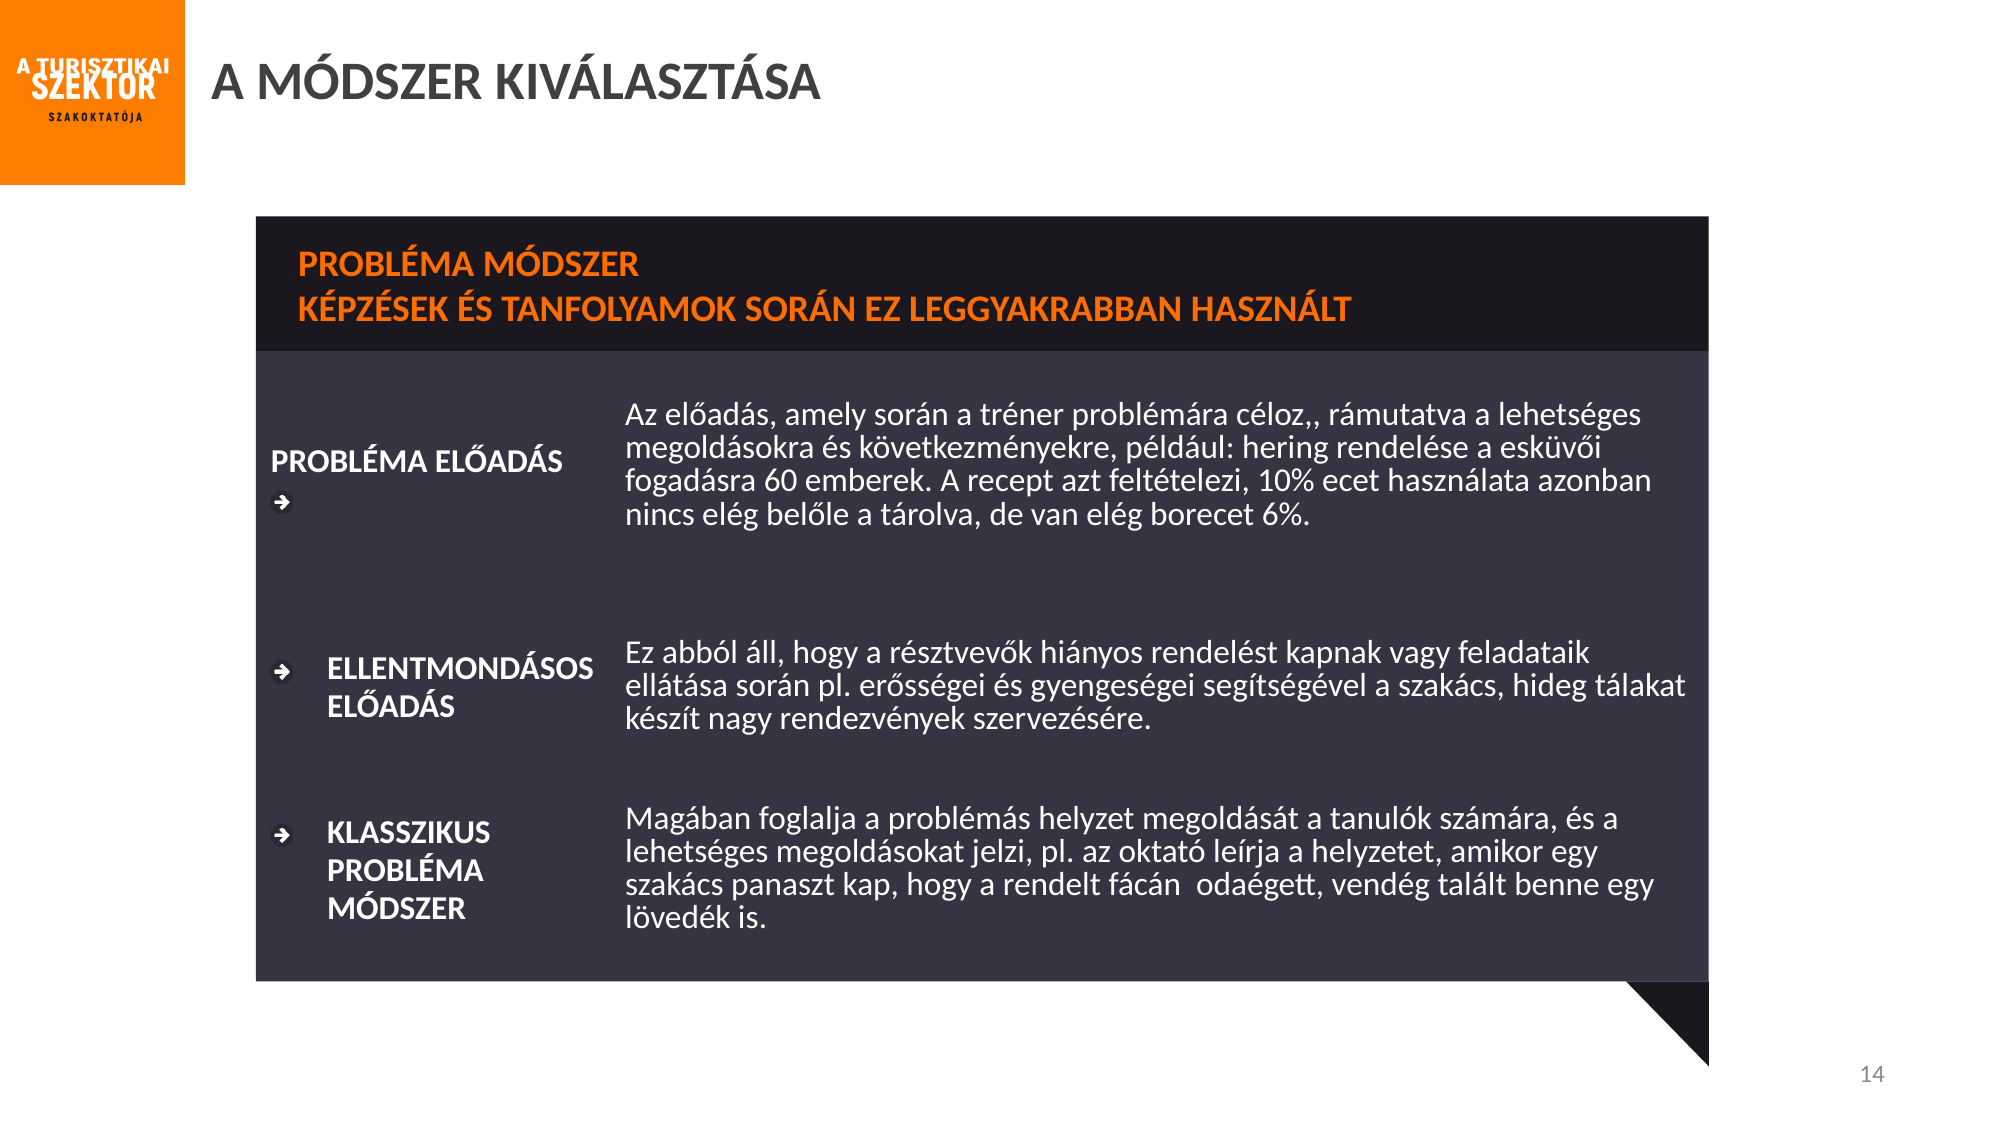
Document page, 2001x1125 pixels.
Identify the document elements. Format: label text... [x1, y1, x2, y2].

slide_number 14 [1433, 1042, 1900, 1103]
picture [0, 0, 185, 185]
text_box A MÓDSZER KIVÁLASZTÁSA [196, 30, 1591, 124]
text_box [255, 215, 1709, 1067]
